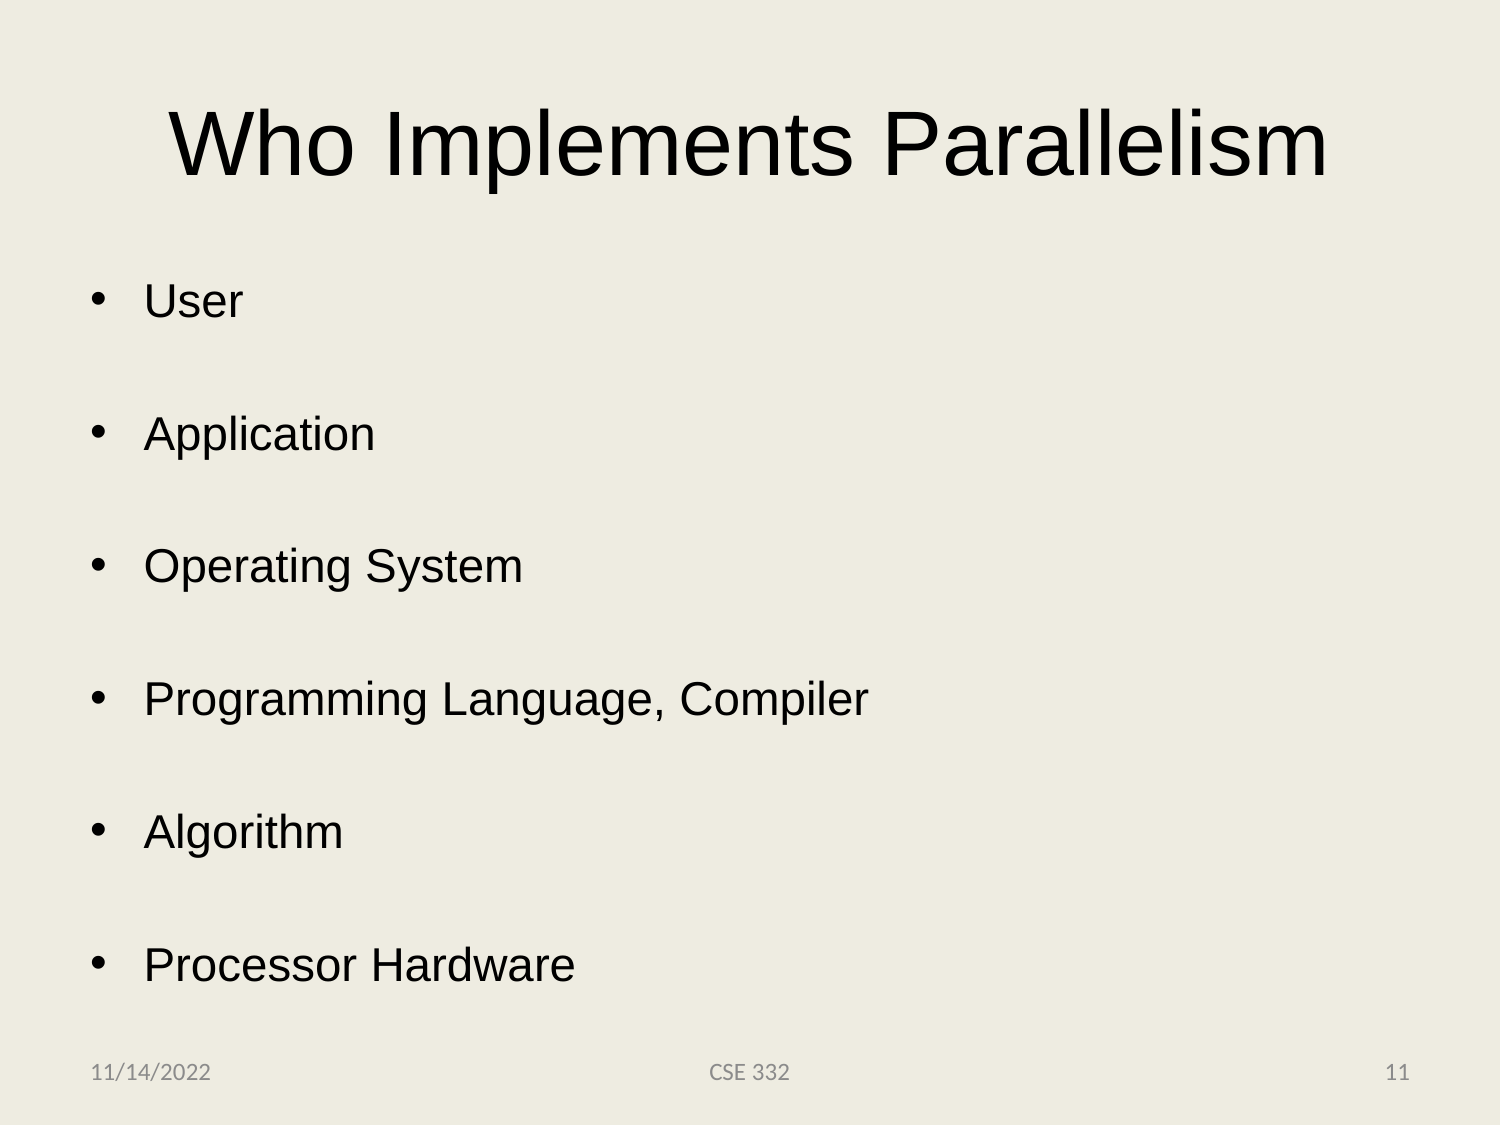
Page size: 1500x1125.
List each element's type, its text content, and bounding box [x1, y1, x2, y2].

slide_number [75, 1042, 425, 1103]
title Who Implements Parallelism [75, 45, 1425, 233]
slide_number 11 [1074, 1042, 1425, 1103]
list User Application Operating System Programming Language, Compiler Algorithm Processor Hardware [75, 262, 1425, 1005]
footer CSE 332 [512, 1042, 988, 1103]
